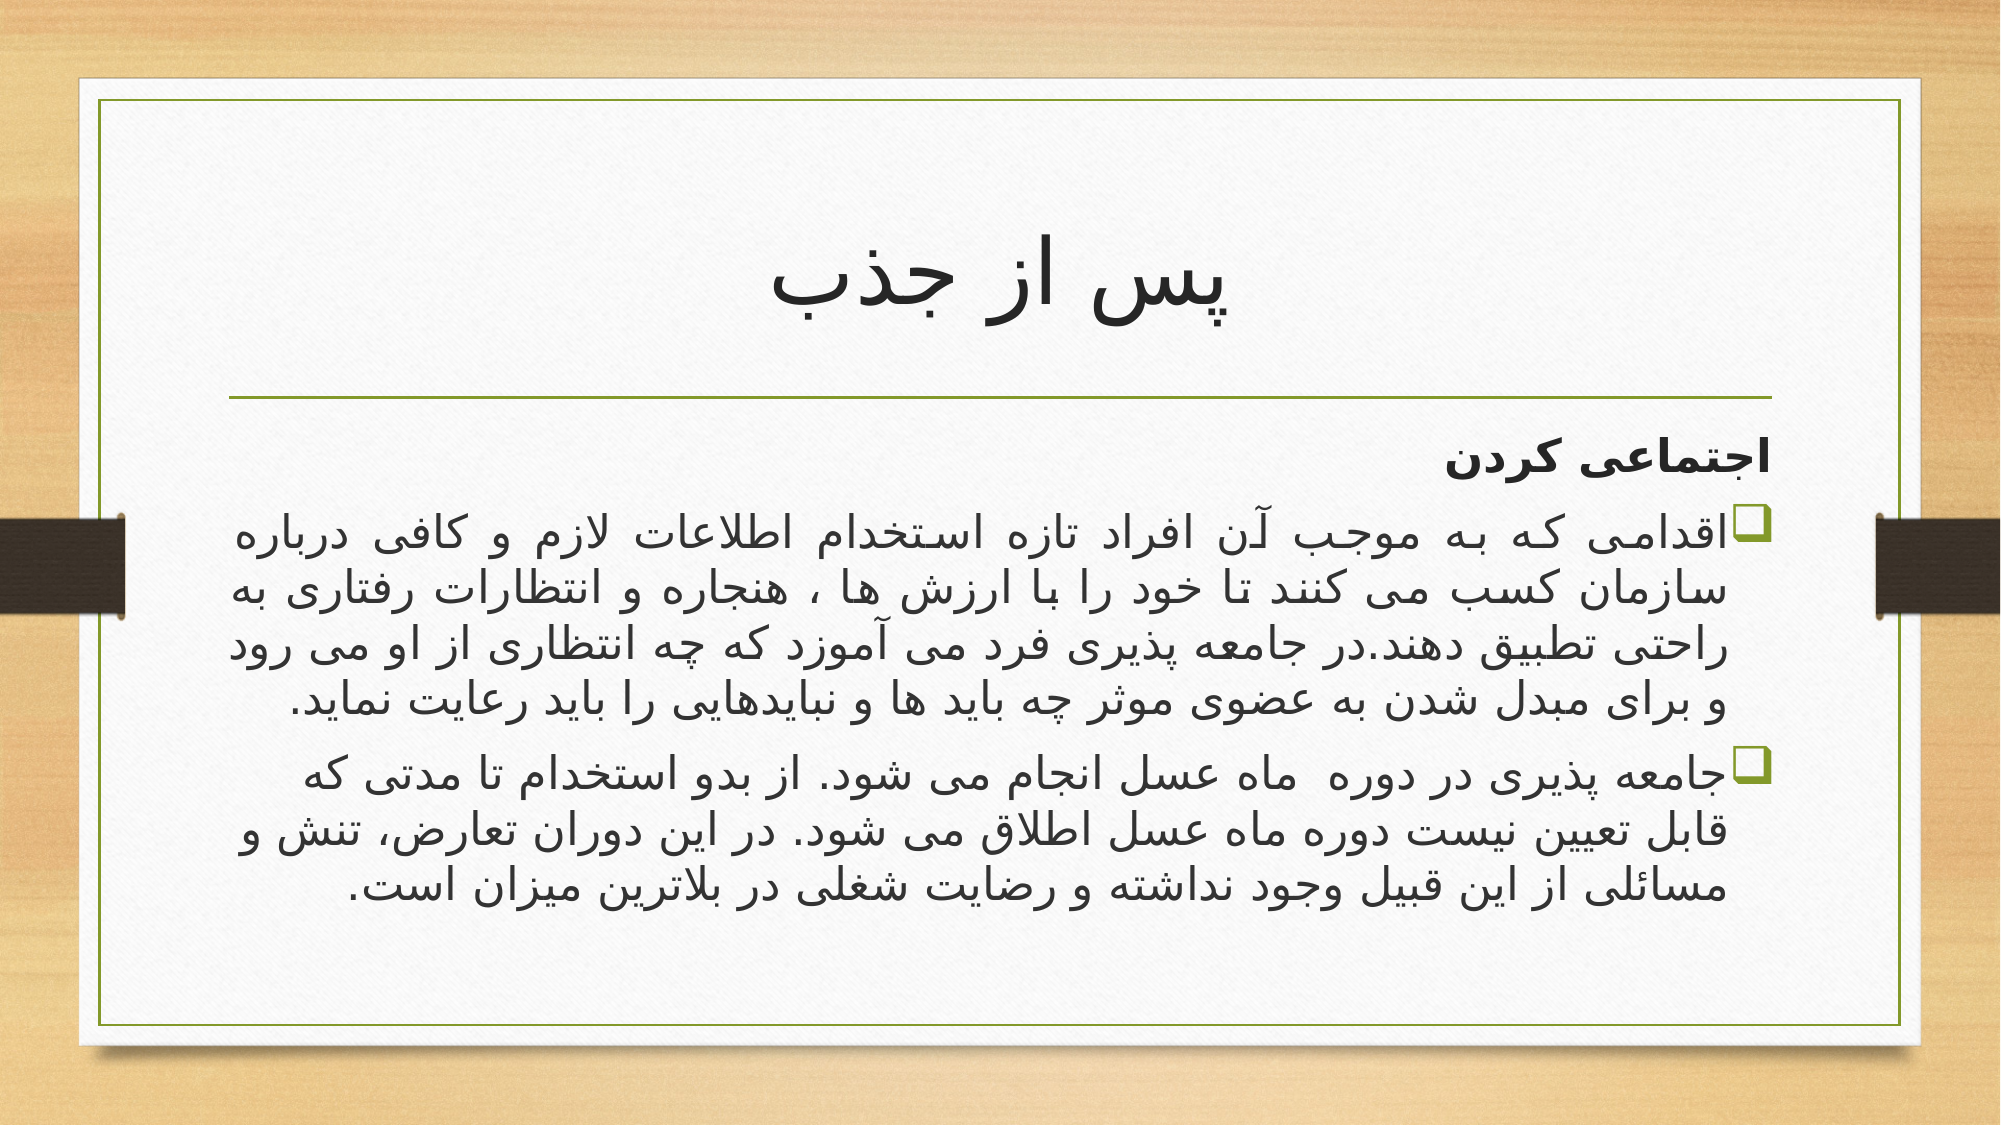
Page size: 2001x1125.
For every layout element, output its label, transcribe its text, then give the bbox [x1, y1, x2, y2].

title پس از جذب [212, 161, 1788, 375]
list اجتماعی کردن اقدامی که به موجب آن افراد تازه استخدام اطلاعات لازم و کافی درباره سازمان کسب می کنند تا خود را با ارزش ها ، هنجاره و انتظارات رفتاری به راحتی تطبیق دهند.در جامعه پذیری فرد می آموزد که چه انتظاری از او می رود و برای مبدل شدن به عضوی موثر چه باید ها و نبایدهایی را باید رعایت نماید. جامعه پذیری در دوره ماه عسل انجام می شود. از بدو استخدام تا مدتی که قابل تعیین نیست دوره ماه عسل اطلاق می شود. در این دوران تعارض، تنش و مسائلی از این قبیل وجود نداشته و رضایت شغلی در بلاترین میزان است. [212, 419, 1788, 964]
picture [0, 0, 2001, 1125]
